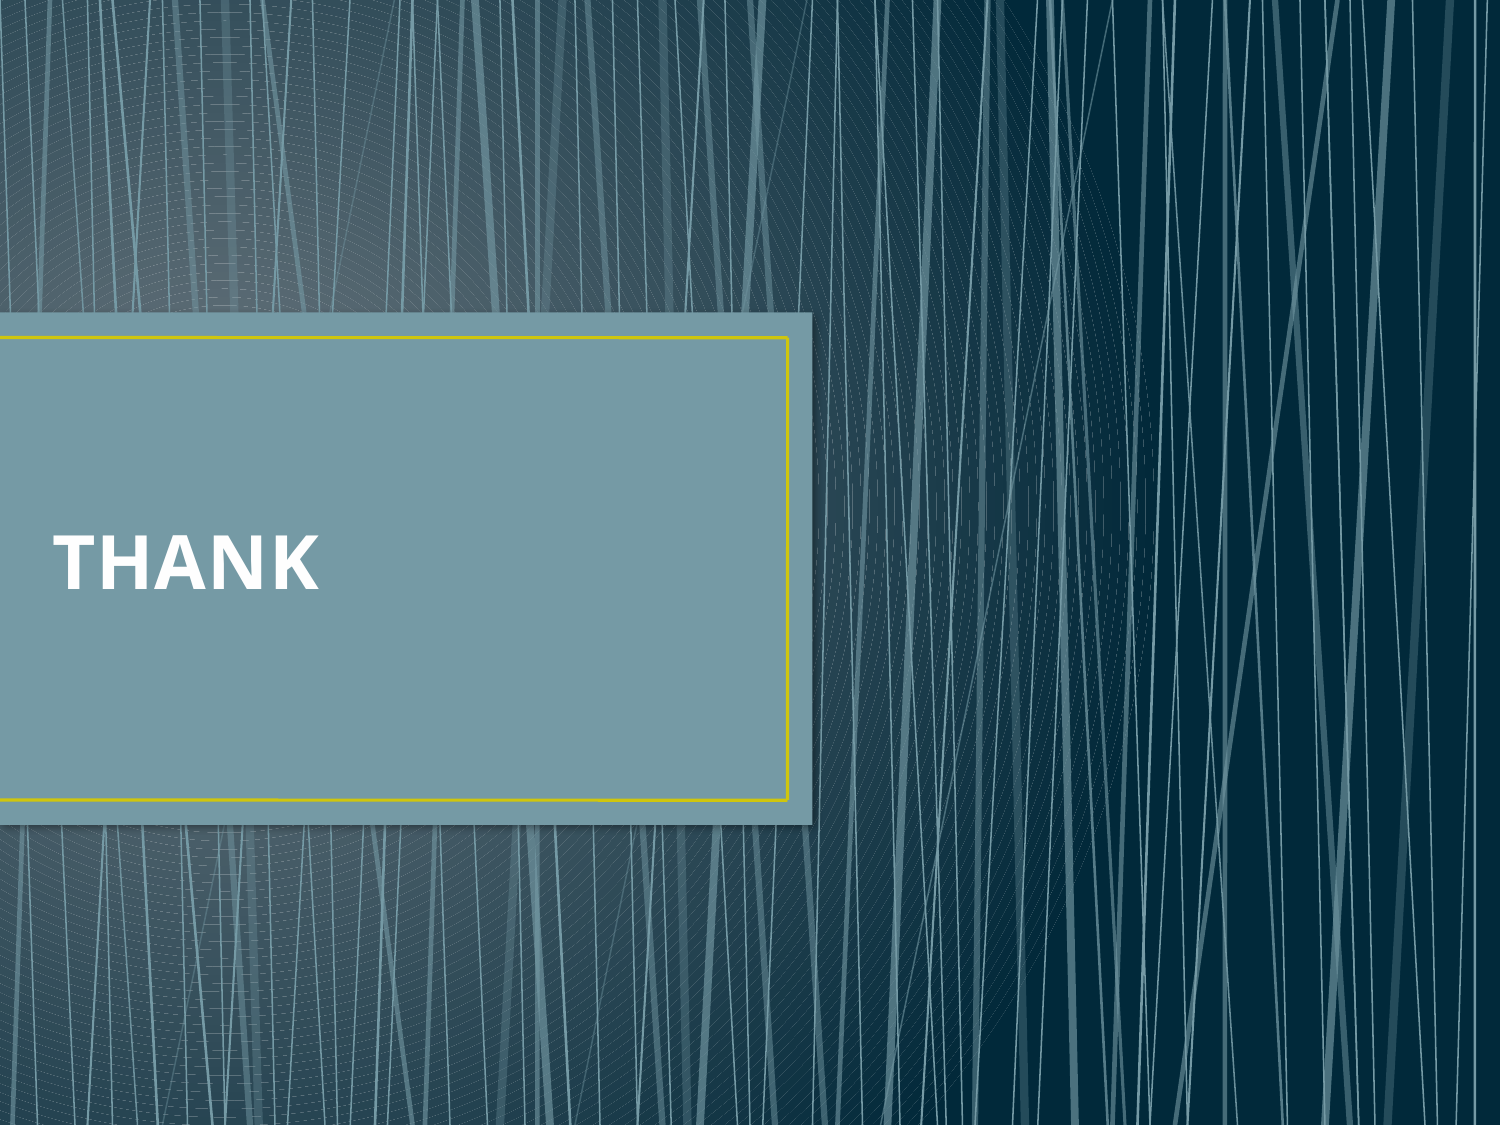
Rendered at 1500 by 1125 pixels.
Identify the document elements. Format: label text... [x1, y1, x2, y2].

title THANK [37, 349, 763, 612]
